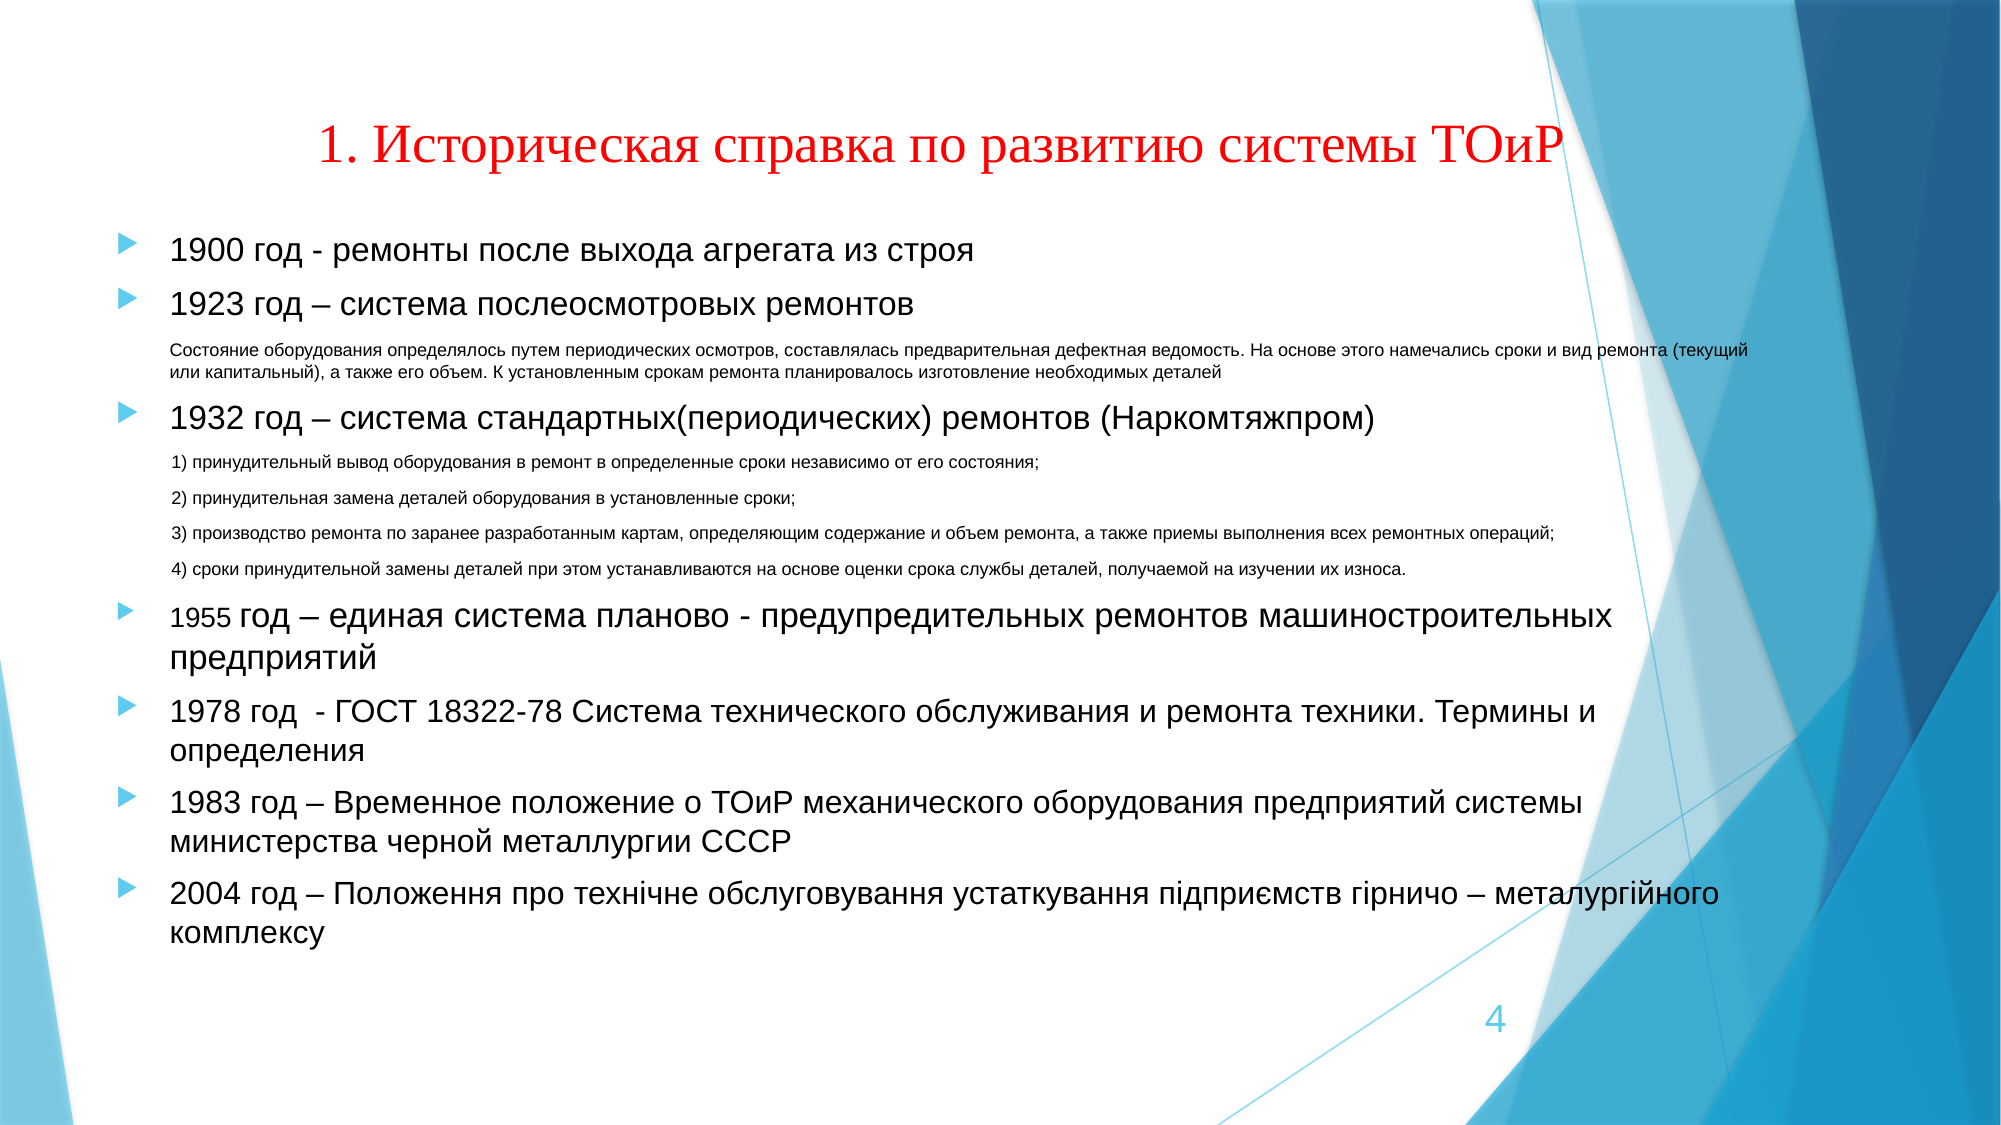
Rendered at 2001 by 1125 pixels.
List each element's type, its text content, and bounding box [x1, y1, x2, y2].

list 1900 год - ремонты после выхода агрегата из строя 1923 год – система послеосмотровых ремонтов Состояние оборудования определялось путем периодических осмотров, составлялась предварительная дефектная ведомость. На основе этого намечались сроки и вид ремонта (текущий или капитальный), а также его объем. К установленным срокам ремонта планировалось изготовление необходимых деталей 1932 год – система стандартных(периодических) ремонтов (Наркомтяжпром) 1) принудительный вывод оборудования в ремонт в определенные сроки независимо от его состояния; 2) принудительная замена деталей оборудования в установленные сроки; 3) производство ремонта по заранее разработанным картам, определяющим содержание и объем ремонта, а также приемы выполнения всех ремонтных операций; 4) сроки принудительной замены деталей при этом устанавливаются на основе оценки срока службы деталей, получаемой на изучении их износа. 1955 год – единая система планово - предупредительных ремонтов машиностроительных предприятий 1978 год - ГОСТ 18322-78 Система технического обслуживания и ремонта техники. Термины и определения 1983 год – Временное положение о ТОиР механического оборудования предприятий системы министерства черной металлургии СССР 2004 год – Положення про технічне обслуговування устаткування підприємств гірничо – металургійного комплексу [100, 220, 1792, 967]
slide_number 4 [1409, 991, 1522, 1051]
title 1. Историческая справка по развитию системы ТОиР [302, 99, 1713, 220]
